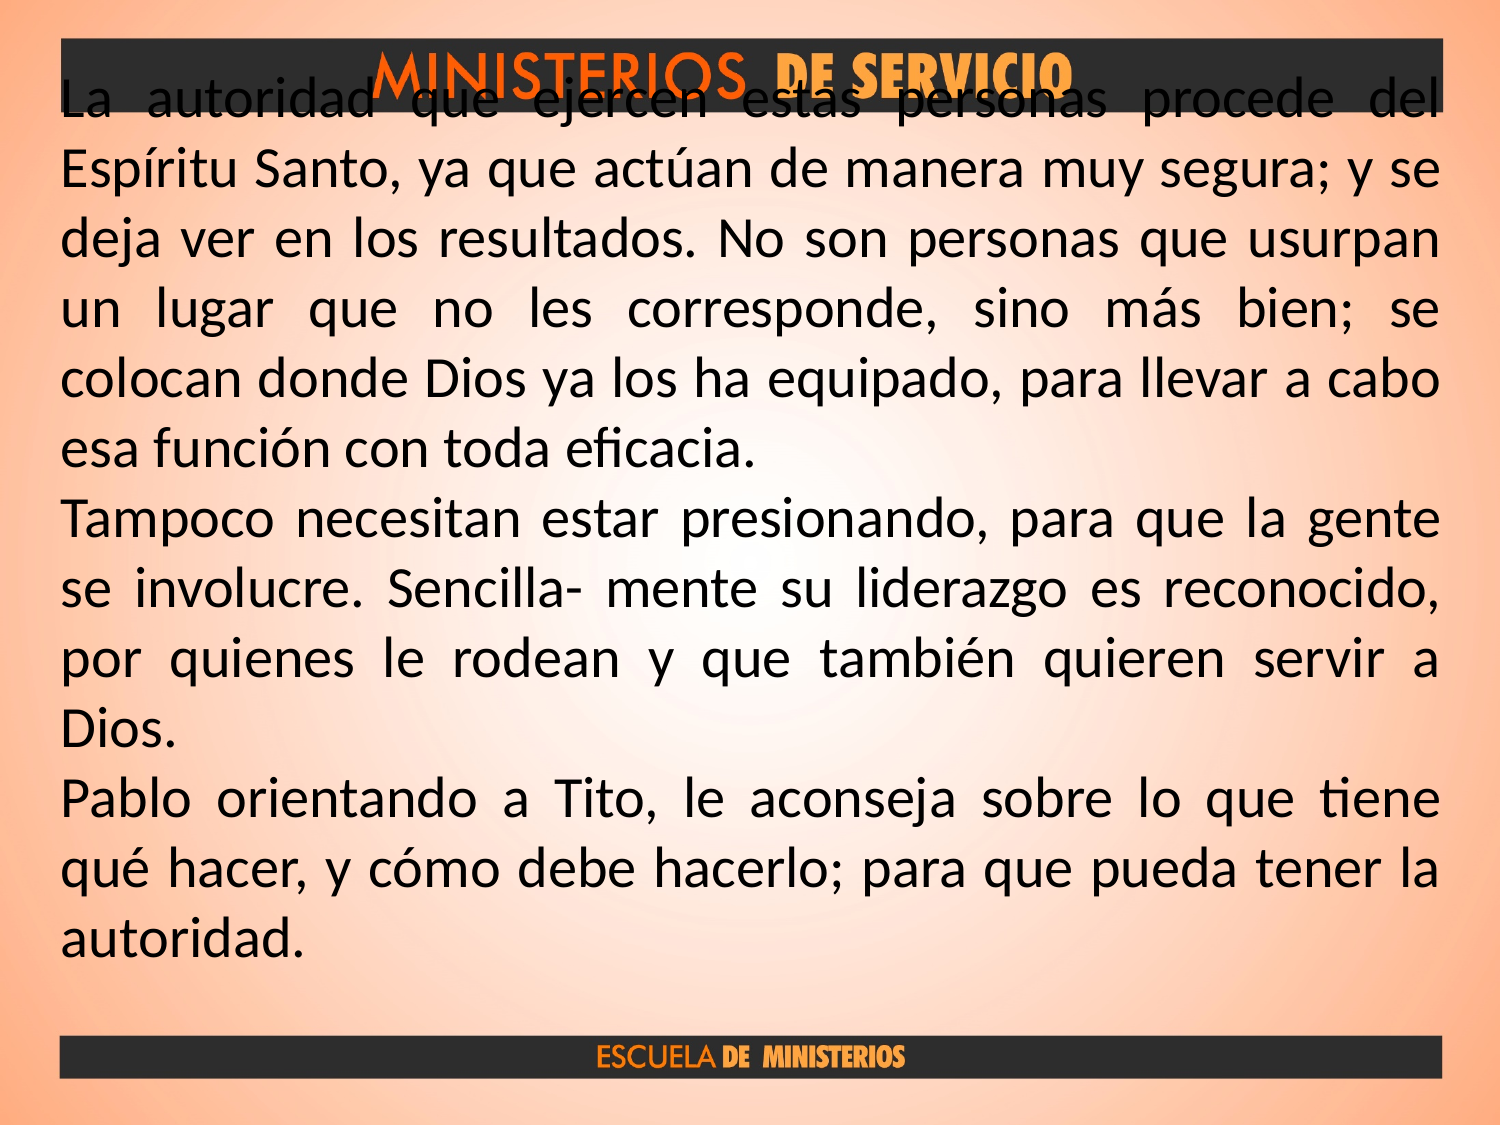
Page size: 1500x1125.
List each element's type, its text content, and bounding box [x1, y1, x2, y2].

picture [0, 0, 1500, 1125]
text_box La autoridad que ejercen estas personas procede del Espíritu Santo, ya que actúan de manera muy segura; y se deja ver en los resultados. No son personas que usurpan un lugar que no les corresponde, sino más bien; se colocan donde Dios ya los ha equipado, para llevar a cabo esa función con toda eficacia. Tampoco necesitan estar presionando, para que la gente se involucre. Sencilla- mente su liderazgo es reconocido, por quienes le rodean y que también quieren servir a Dios. Pablo orientando a Tito, le aconseja sobre lo que tiene qué hacer, y cómo debe hacerlo; para que pueda tener la autoridad. [45, 52, 1457, 1117]
